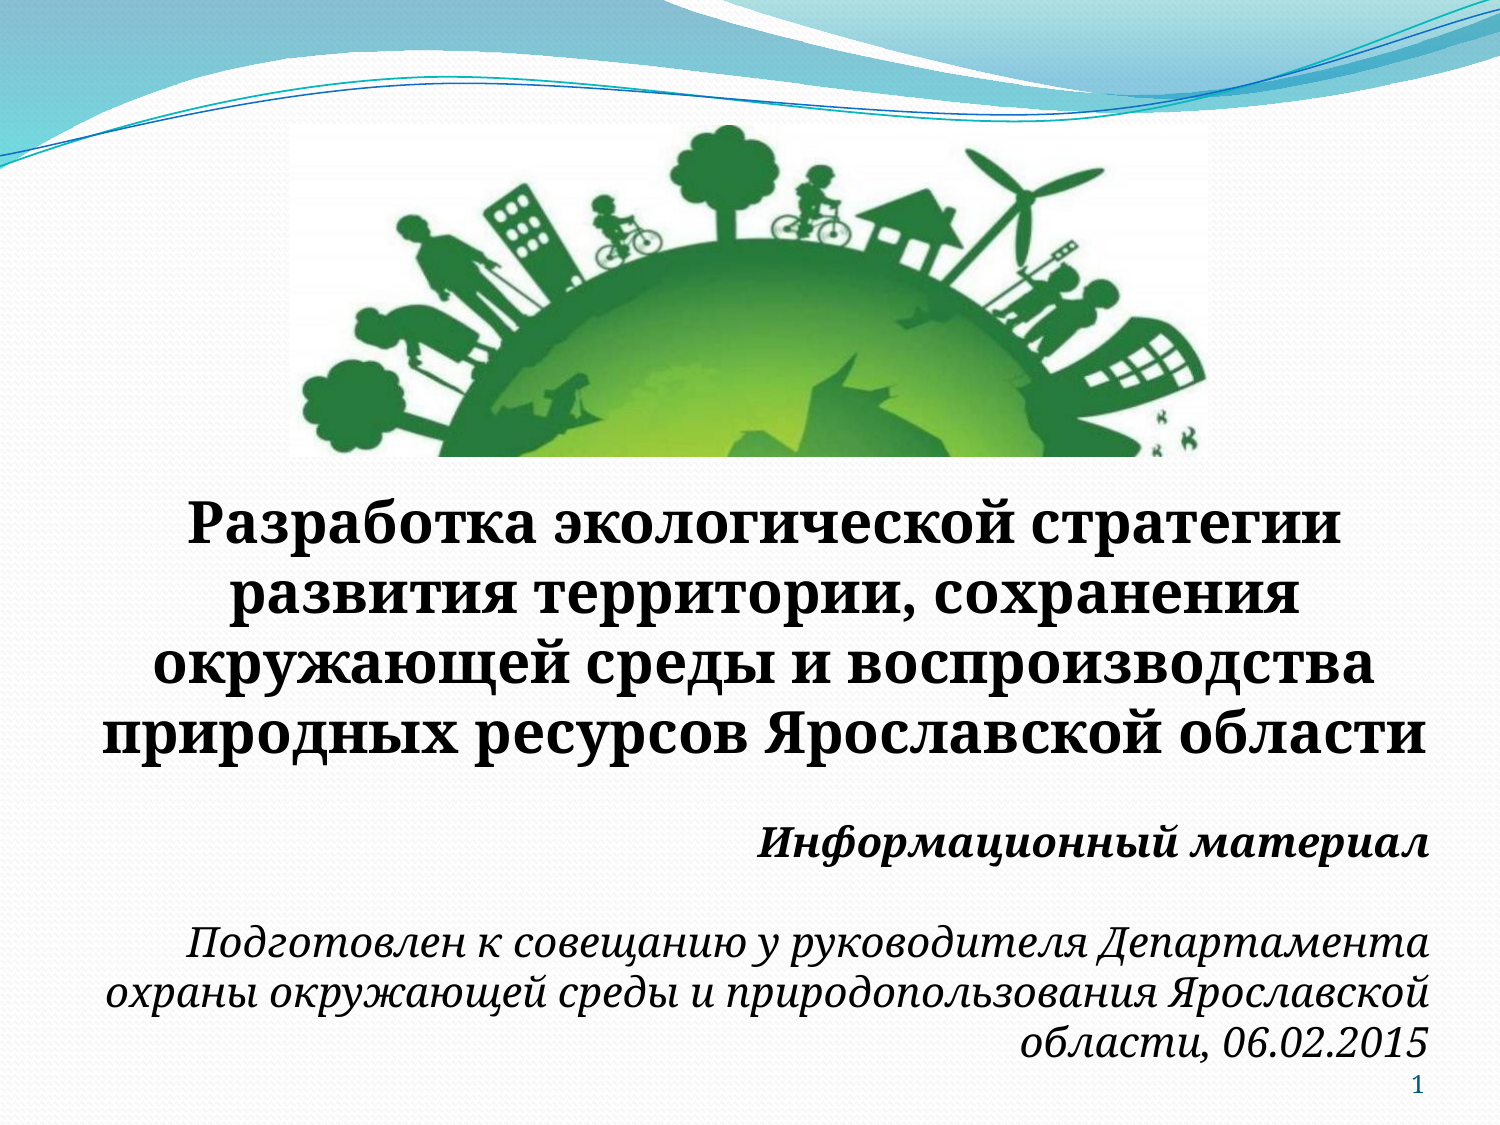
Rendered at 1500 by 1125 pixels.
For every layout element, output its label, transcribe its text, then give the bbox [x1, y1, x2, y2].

text_box [282, 338, 1215, 470]
text_box Разработка экологической стратегии развития территории, сохранения окружающей среды и воспроизводства природных ресурсов Ярославской области Информационный материал Подготовлен к совещанию у руководителя Департамента охраны окружающей среды и природопользования Ярославской области, 06.02.2015 [85, 338, 1445, 1073]
picture [289, 125, 1209, 457]
slide_number 1 [1299, 1042, 1425, 1103]
